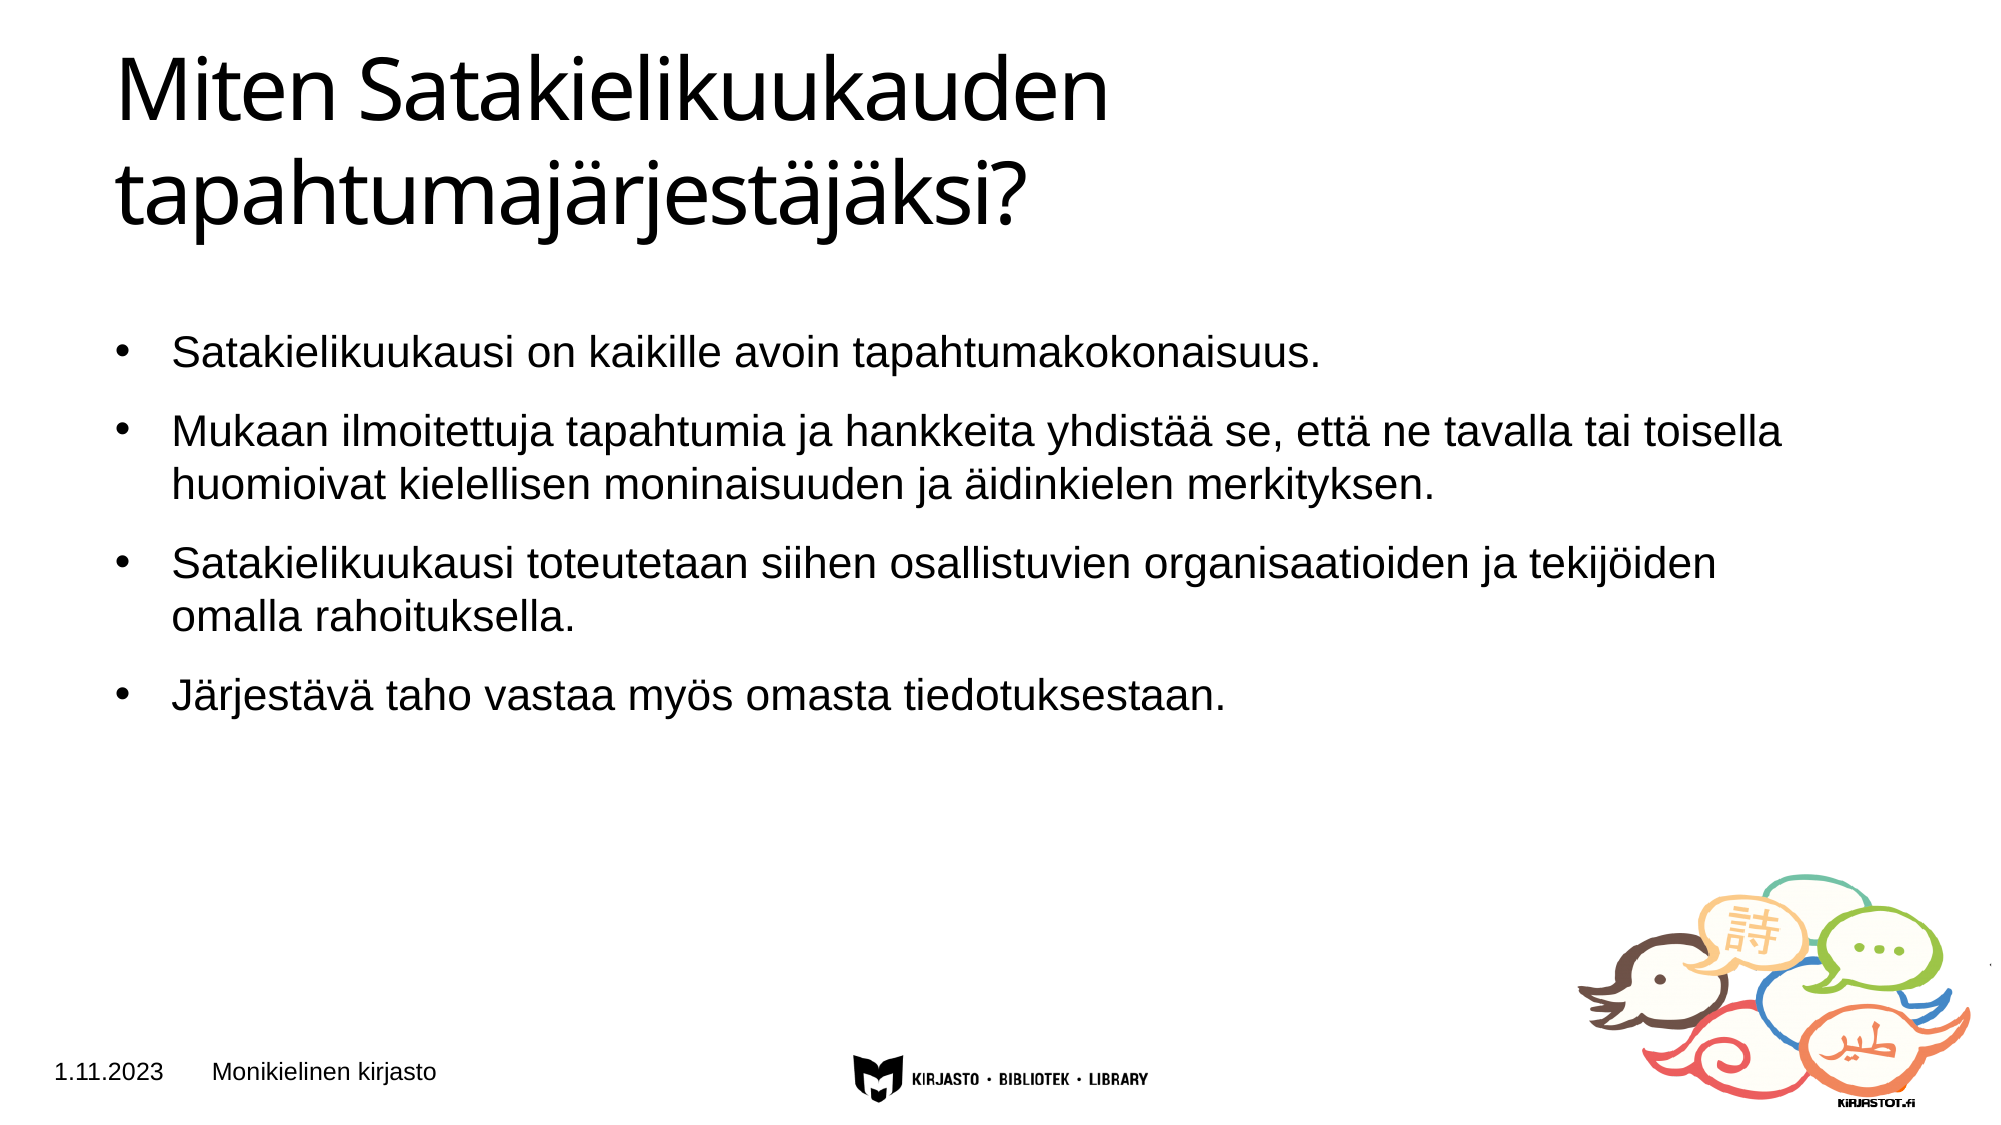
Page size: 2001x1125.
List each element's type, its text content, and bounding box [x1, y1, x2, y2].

footer Monikielinen kirjasto [196, 1055, 772, 1086]
title Miten Satakielikuukauden tapahtumajärjestäjäksi? [99, 24, 1898, 250]
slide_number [39, 1055, 196, 1086]
picture [841, 1045, 1159, 1111]
picture [1565, 872, 1992, 1111]
list Satakielikuukausi on kaikille avoin tapahtumakokonaisuus. Mukaan ilmoitettuja tapahtumia ja hankkeita yhdistää se, että ne tavalla tai toisella huomioivat kielellisen moninaisuuden ja äidinkielen merkityksen. Satakielikuukausi toteutetaan siihen osallistuvien organisaatioiden ja tekijöiden omalla rahoituksella. Järjestävä taho vastaa myös omasta tiedotuksestaan. [99, 315, 1845, 1005]
